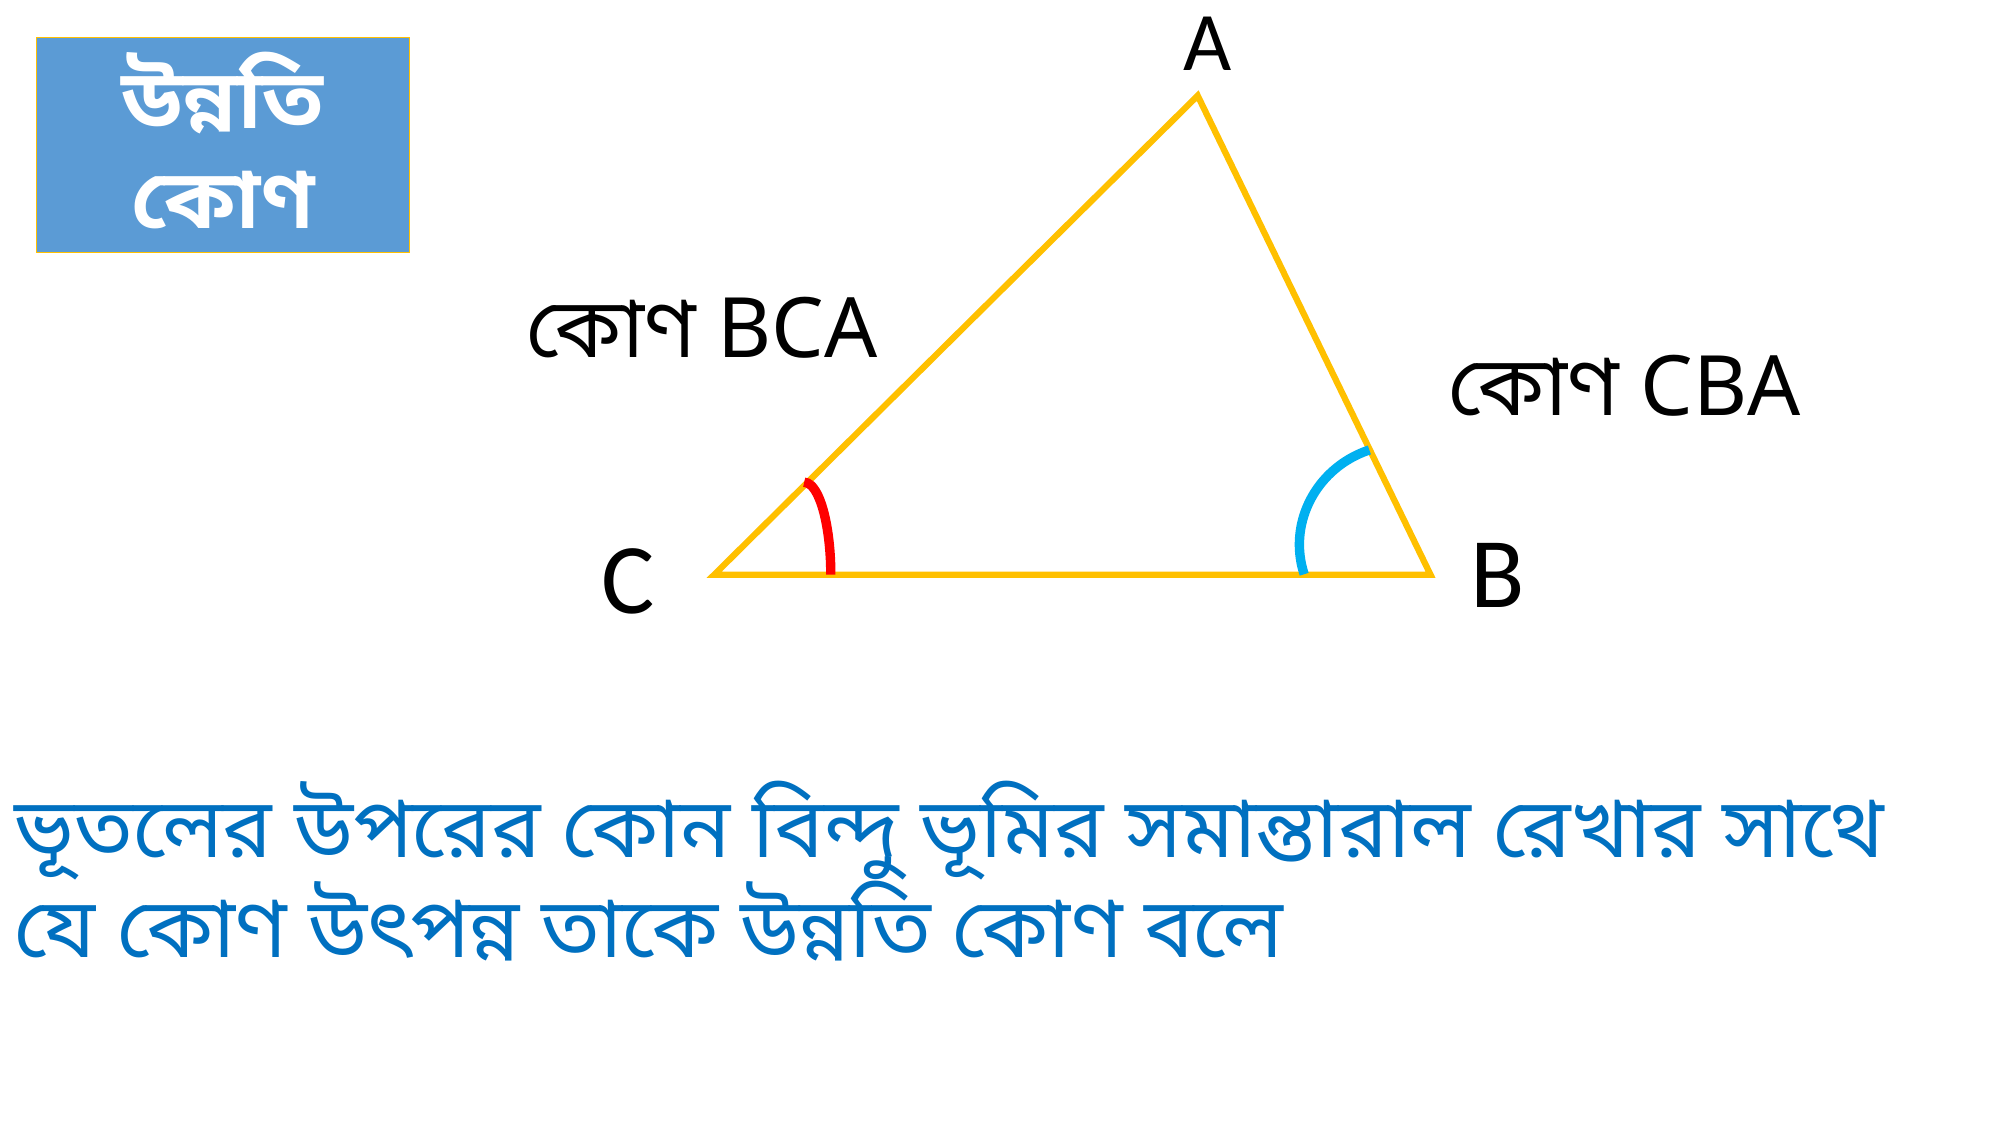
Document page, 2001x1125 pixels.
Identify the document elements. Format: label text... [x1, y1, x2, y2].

text_box ভূতলের উপরের কোন বিন্দু ভূমির সমান্তারাল রেখার সাথে যে কোণ উৎপন্ন তাকে উন্নতি কোণ বলে [0, 766, 2000, 981]
text_box [804, 481, 832, 575]
text_box B [1455, 499, 1559, 635]
text_box উন্নতি কোণ [36, 37, 410, 253]
text_box A [1168, 0, 1341, 95]
text_box [1298, 449, 1400, 575]
text_box C [586, 506, 690, 642]
text_box কোণ CBA [1409, 325, 1840, 440]
text_box [711, 95, 1433, 576]
text_box কোণ BCA [486, 267, 917, 382]
